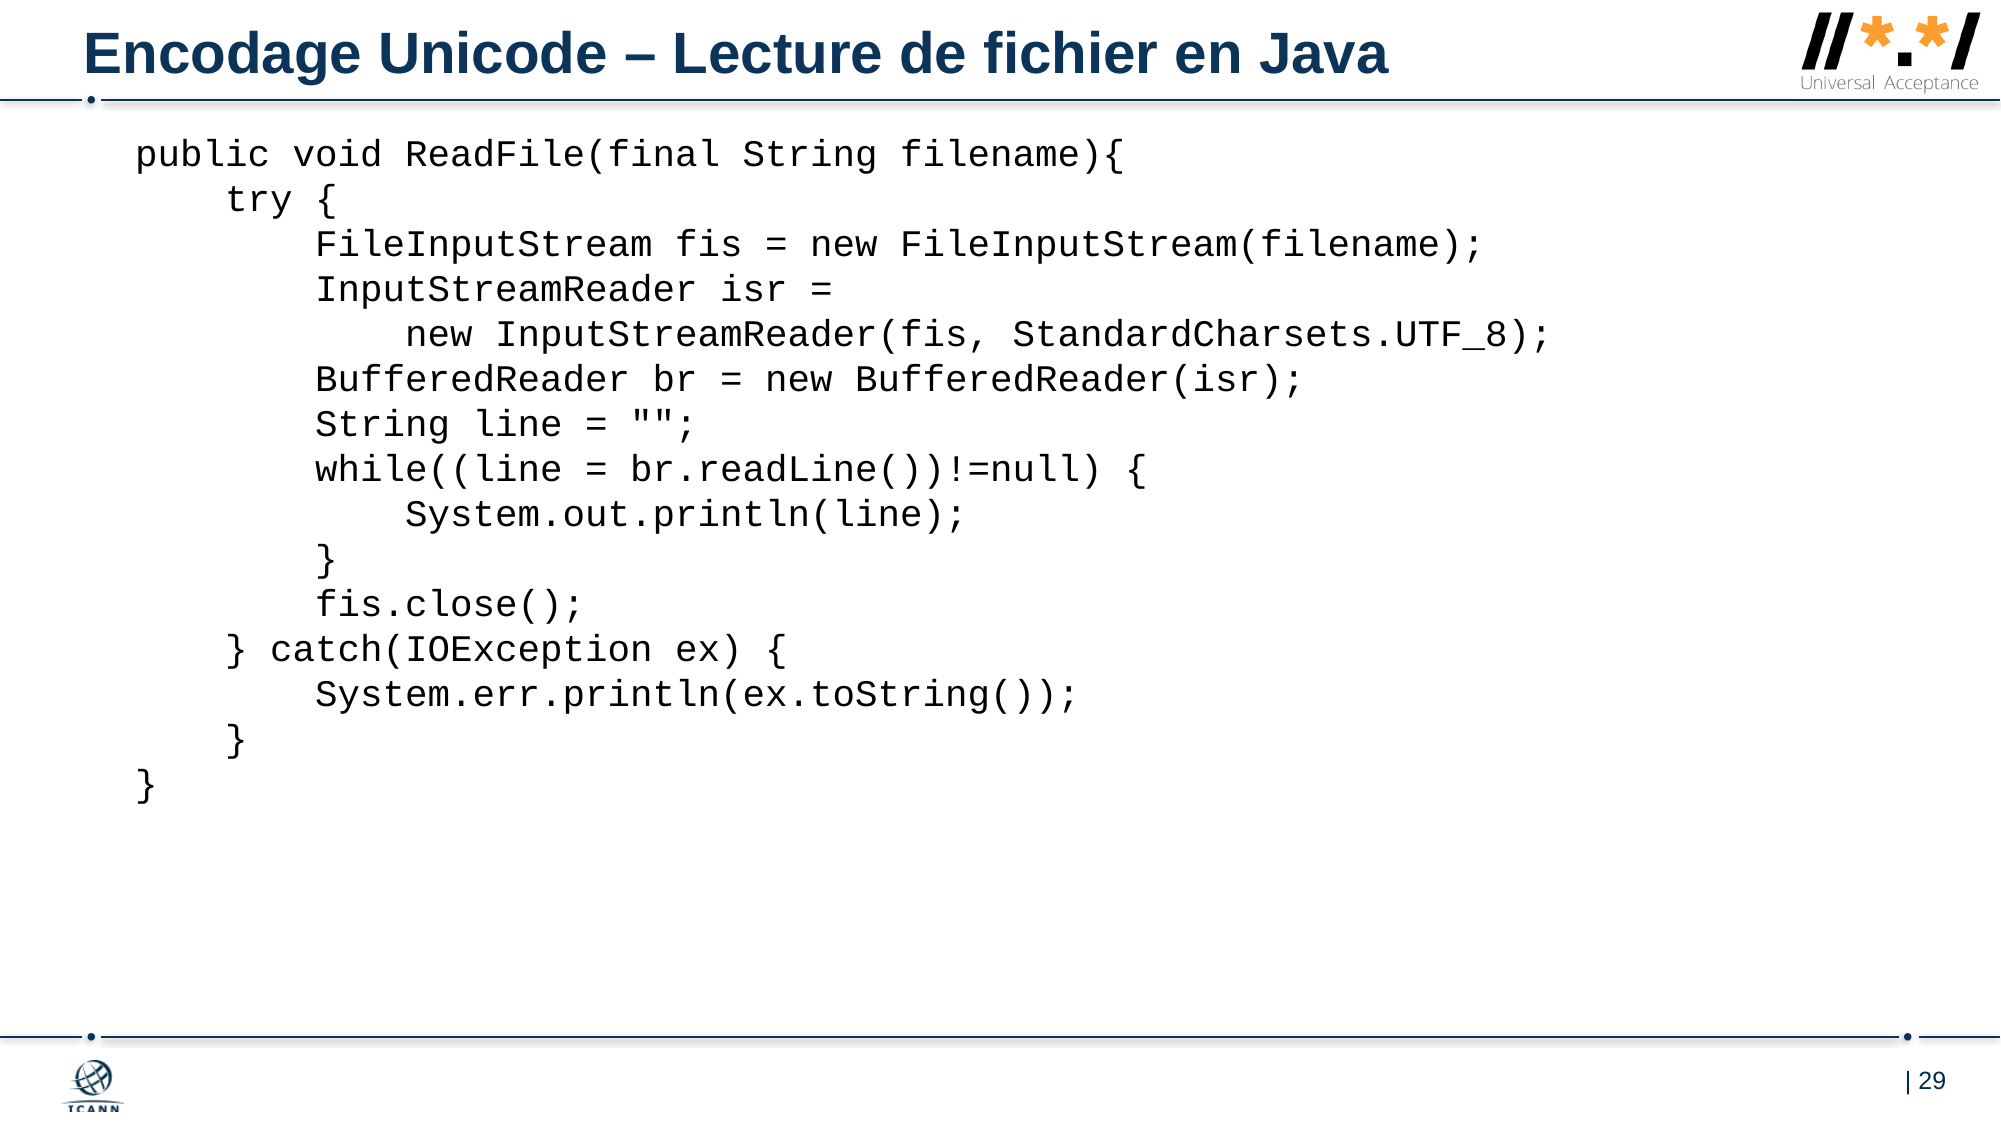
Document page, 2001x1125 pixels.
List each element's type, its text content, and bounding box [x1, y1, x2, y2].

picture [1788, 5, 1993, 99]
title Encodage Unicode – Lecture de fichier en Java [68, 7, 1784, 82]
list public void ReadFile(final String filename){ try { FileInputStream fis = new FileInputStream(filename); InputStreamReader isr = new InputStreamReader(fis, StandardCharsets.UTF_8); BufferedReader br = new BufferedReader(isr); String line = ""; while((line = br.readLine())!=null) { System.out.println(line); } fis.close(); } catch(IOException ex) { System.err.println(ex.toString()); } } [135, 129, 1934, 1014]
